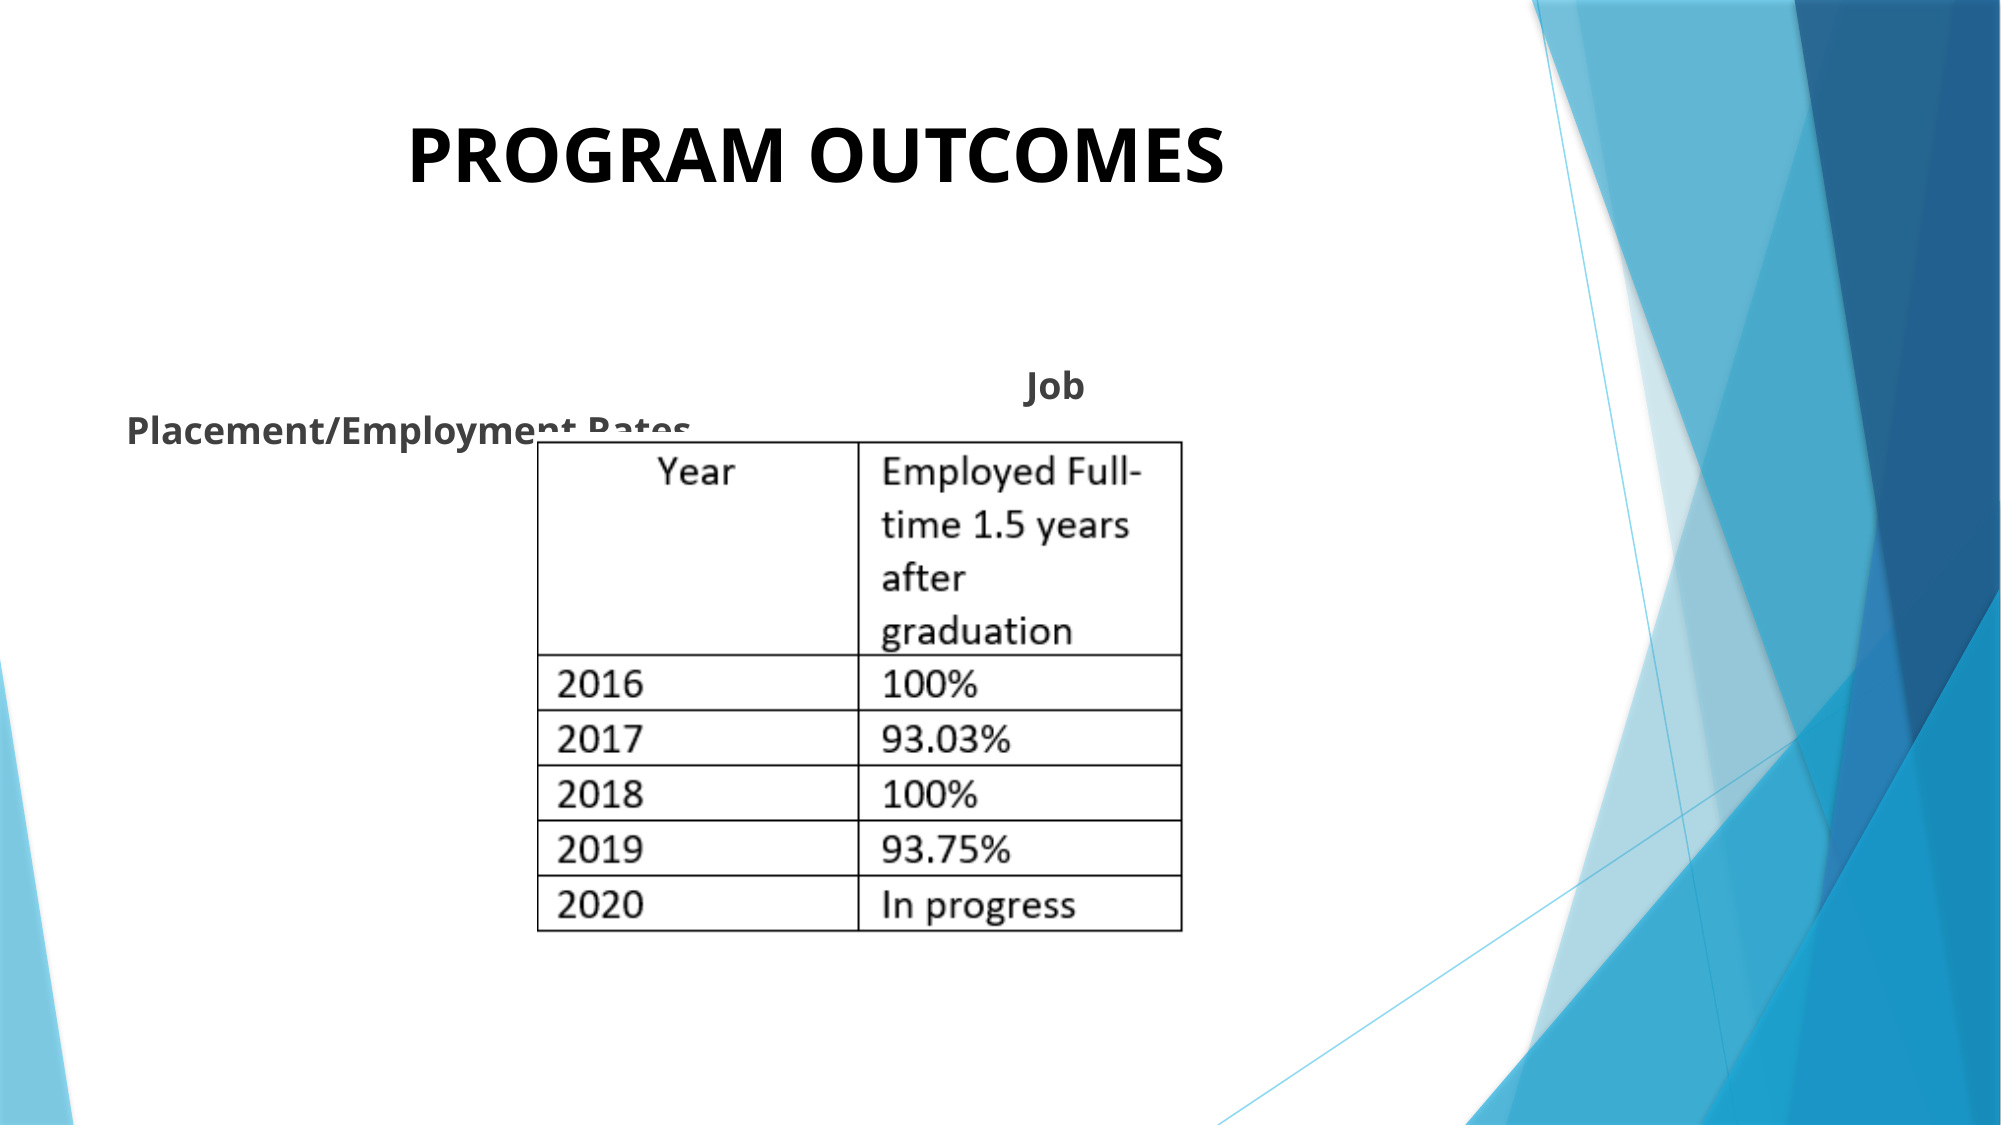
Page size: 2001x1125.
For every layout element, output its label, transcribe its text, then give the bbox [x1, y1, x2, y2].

picture [536, 431, 1189, 948]
title PROGRAM OUTCOMES [111, 99, 1522, 317]
list Job Placement/Employment Rates [111, 354, 1522, 992]
